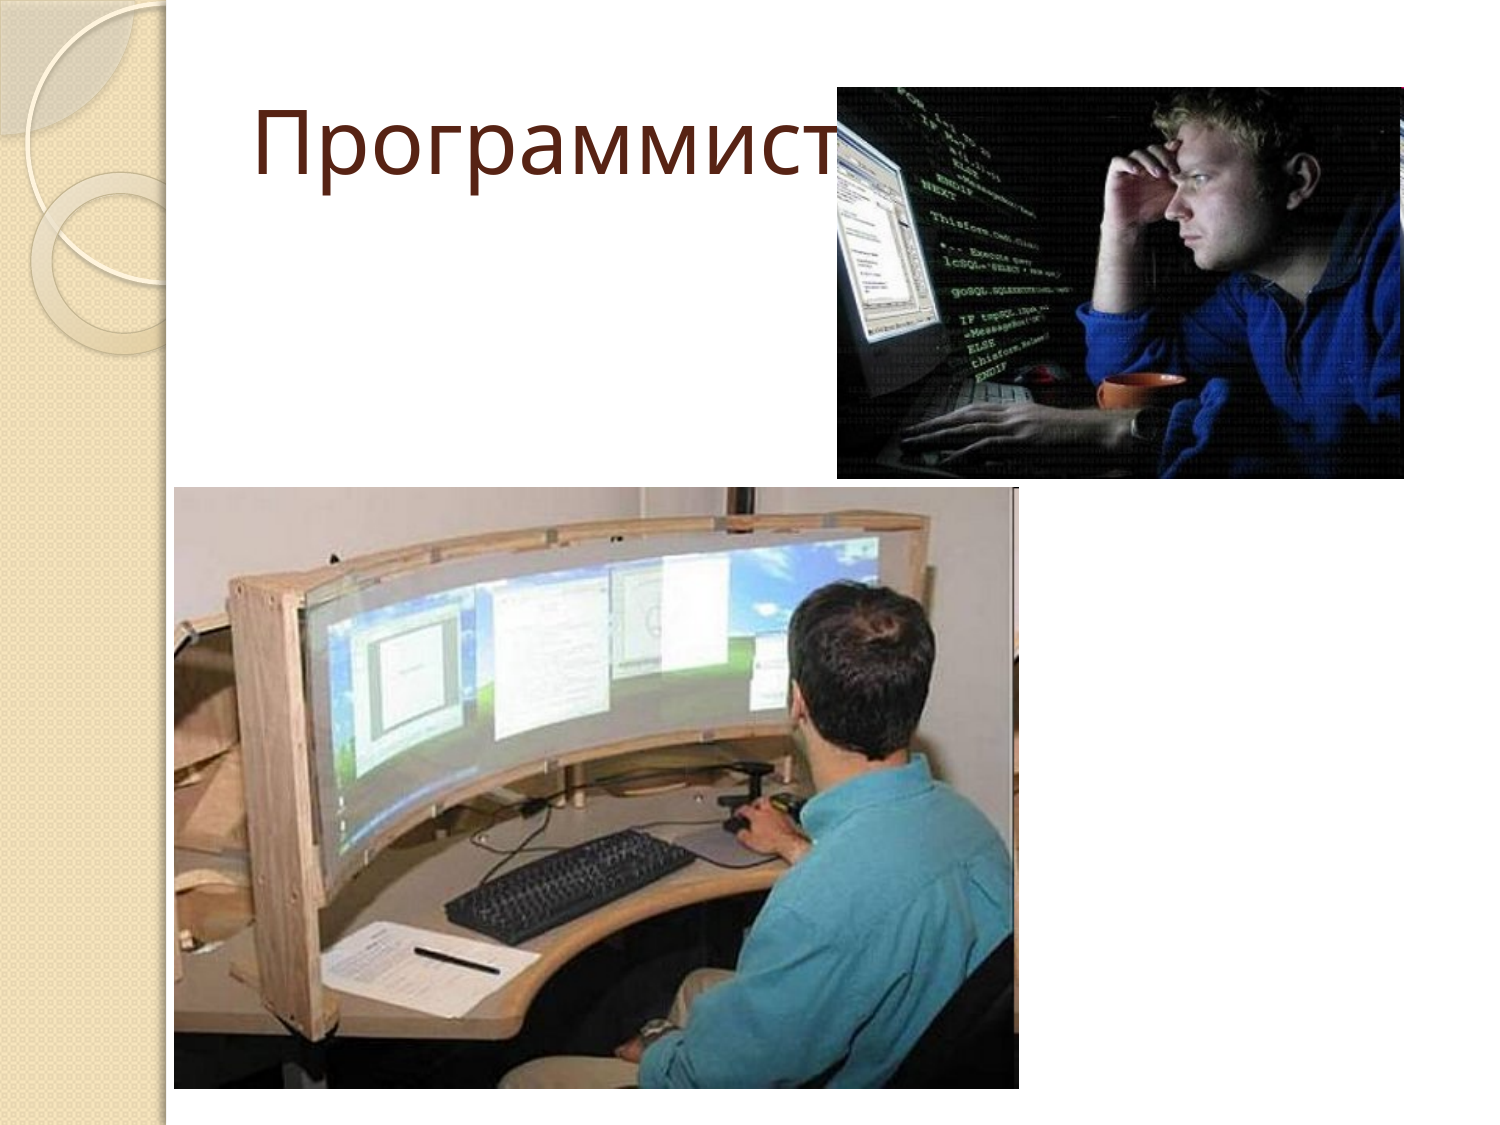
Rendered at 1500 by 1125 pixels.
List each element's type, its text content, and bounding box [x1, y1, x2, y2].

title Программист [235, 45, 1466, 233]
picture [837, 87, 1404, 479]
picture [174, 487, 1019, 1090]
